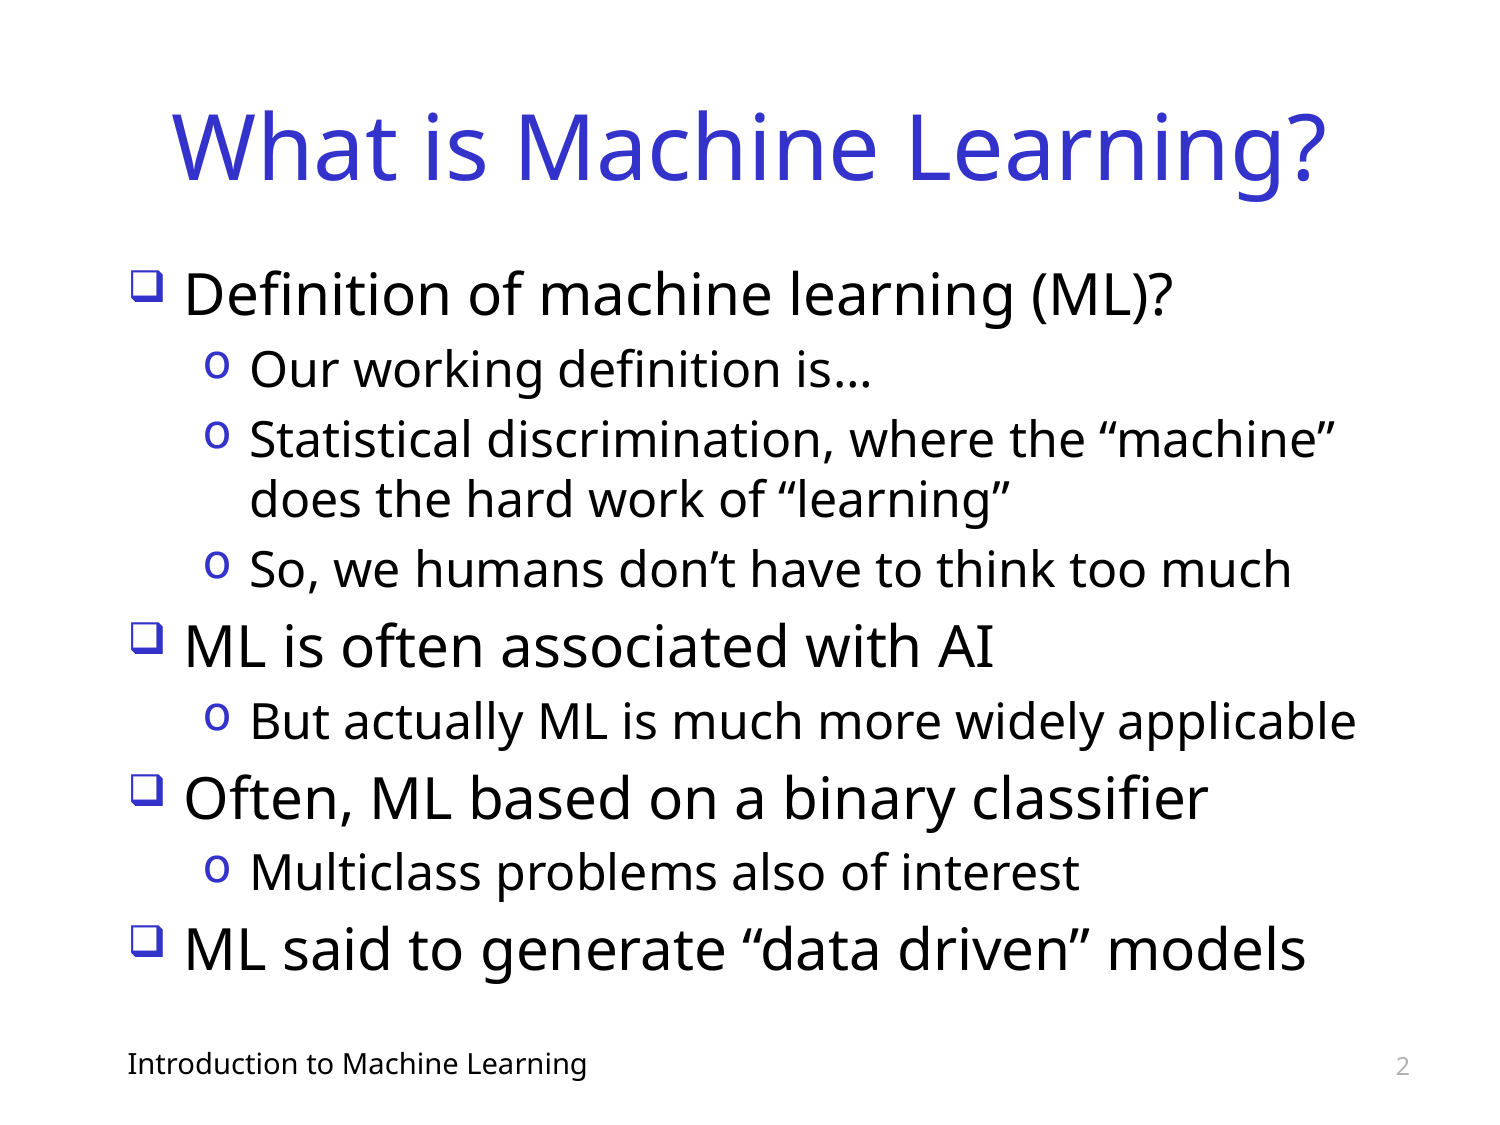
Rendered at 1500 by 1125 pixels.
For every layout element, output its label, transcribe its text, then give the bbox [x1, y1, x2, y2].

list Definition of machine learning (ML)? Our working definition is… Statistical discrimination, where the “machine” does the hard work of “learning” So, we humans don’t have to think too much ML is often associated with AI But actually ML is much more widely applicable Often, ML based on a binary classifier Multiclass problems also of interest ML said to generate “data driven” models [112, 249, 1438, 1001]
title What is Machine Learning? [112, 49, 1388, 238]
footer Introduction to Machine Learning [112, 1037, 776, 1101]
slide_number 2 [1074, 1037, 1425, 1098]
